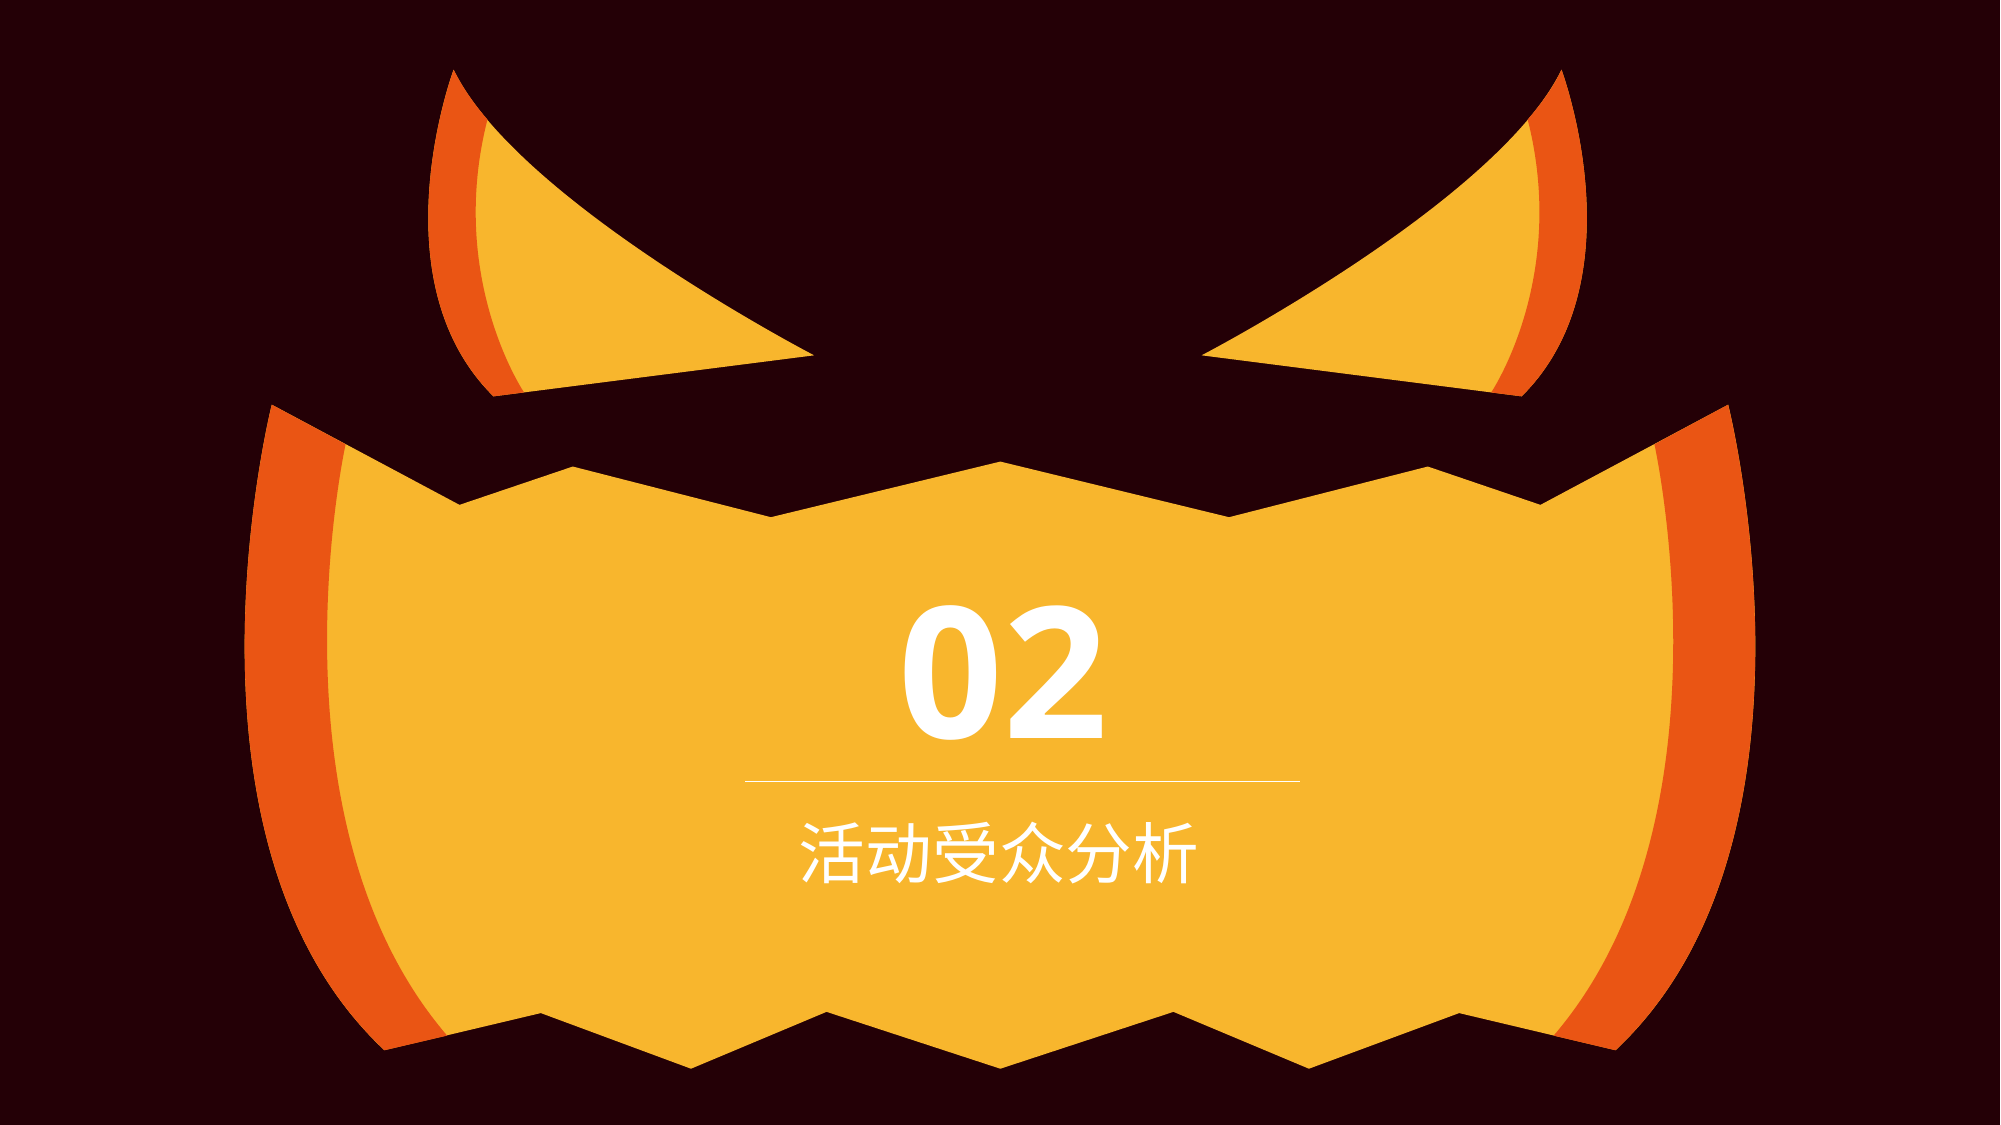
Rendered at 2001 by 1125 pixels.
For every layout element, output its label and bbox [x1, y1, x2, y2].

text_box [476, 120, 815, 393]
text_box [428, 69, 525, 397]
text_box [1491, 69, 1587, 397]
text_box [1201, 120, 1539, 393]
text_box [161, 404, 1839, 1069]
picture [0, 0, 2000, 1125]
